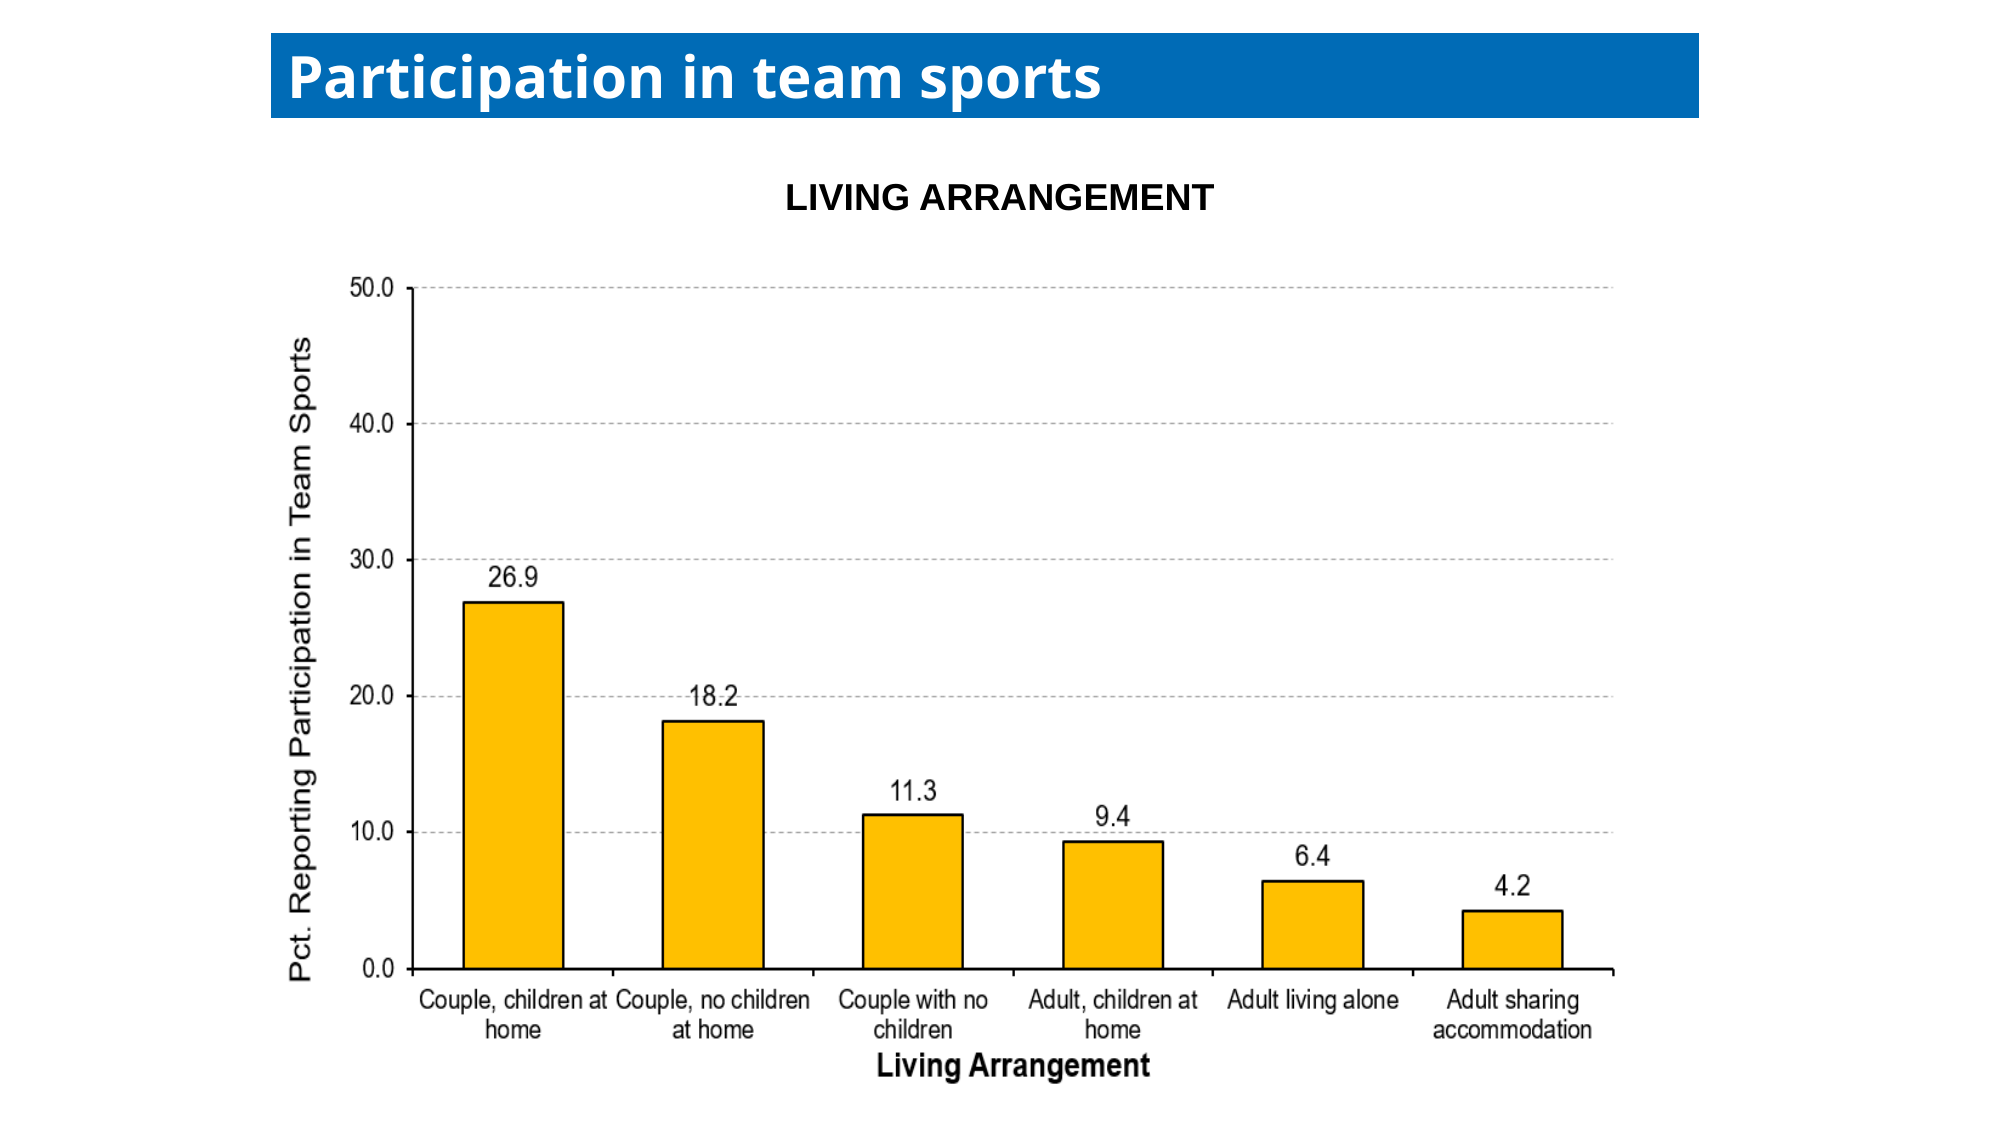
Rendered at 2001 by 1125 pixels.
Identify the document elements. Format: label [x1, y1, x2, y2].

text_box [272, 34, 1698, 1091]
